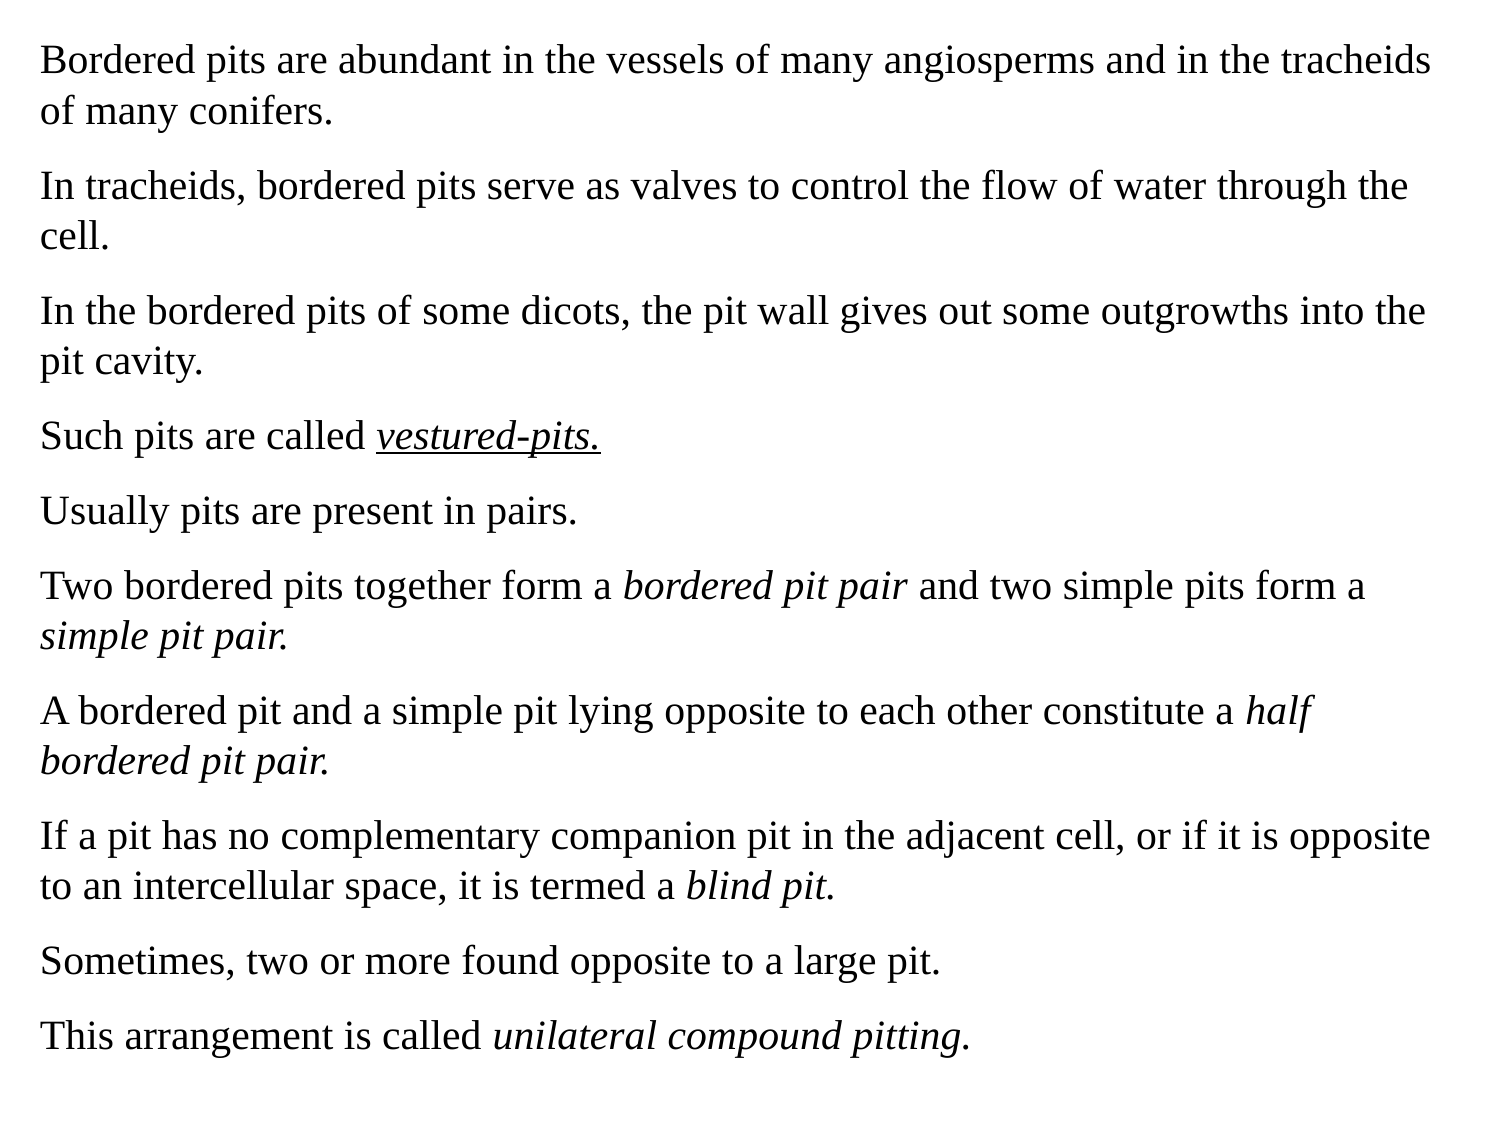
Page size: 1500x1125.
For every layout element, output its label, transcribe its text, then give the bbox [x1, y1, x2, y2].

text_box Bordered pits are abundant in the vessels of many angiosperms and in the tracheids of many conifers. In tracheids, bordered pits serve as valves to control the flow of water through the cell. In the bordered pits of some dicots, the pit wall gives out some outgrowths into the pit cavity. Such pits are called vestured-pits. Usually pits are present in pairs. Two bordered pits together form a bordered pit pair and two simple pits form a simple pit pair. A bordered pit and a simple pit lying opposite to each other constitute a half bordered pit pair. If a pit has no complementary companion pit in the adjacent cell, or if it is opposite to an intercellular space, it is termed a blind pit. Sometimes, two or more found opposite to a large pit. This arrangement is called unilateral compound pitting. [24, 24, 1463, 1065]
